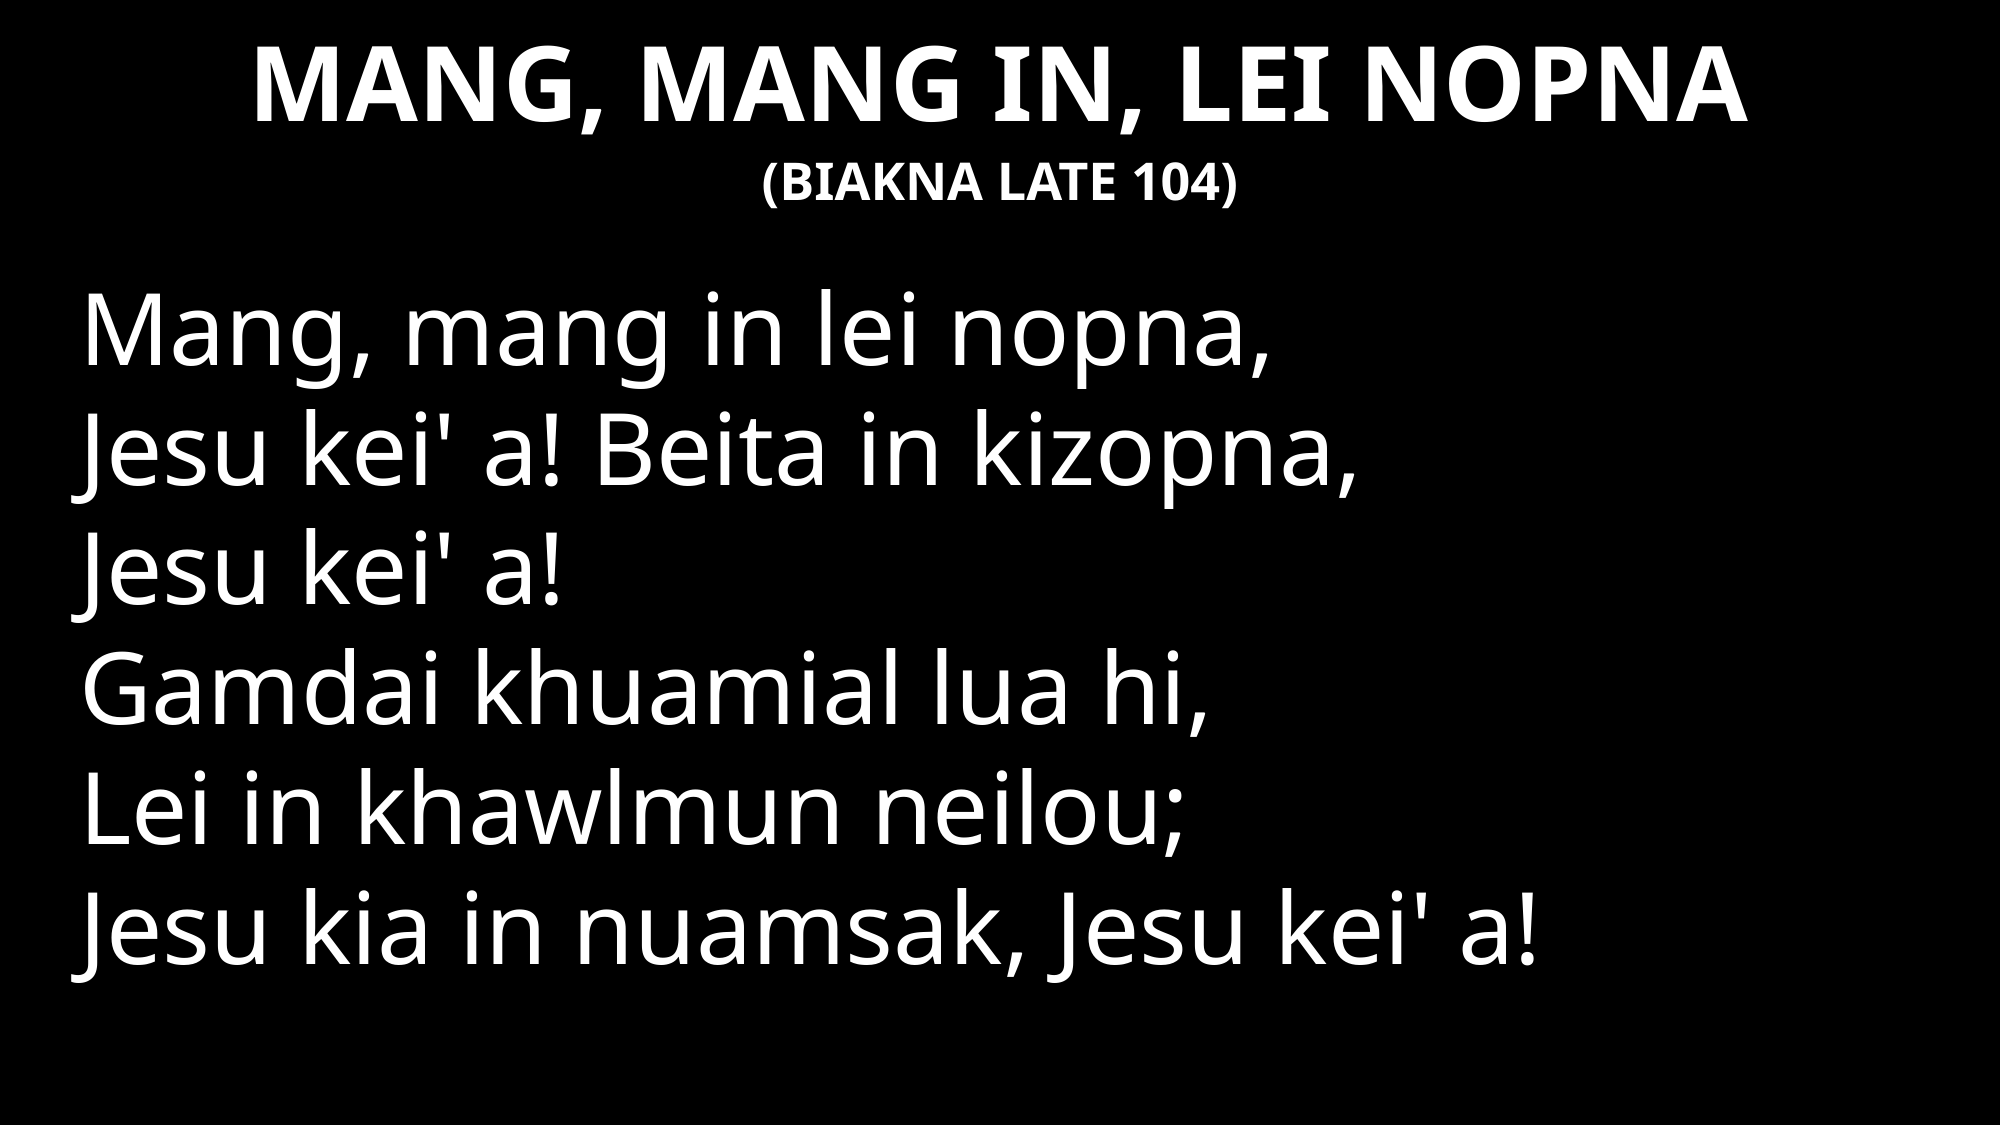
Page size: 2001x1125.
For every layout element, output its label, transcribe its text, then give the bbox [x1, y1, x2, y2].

title MANG, MANG IN, LEI NOPNA [50, 17, 1948, 152]
text_box Mang, mang in lei nopna, Jesu kei' a! Beita in kizopna, Jesu kei' a! Gamdai khuamial lua hi, Lei in khawlmun neilou; Jesu kia in nuamsak, Jesu kei' a! [64, 257, 1902, 992]
subtitle (BIAKNA LATE 104) [52, 147, 1948, 216]
